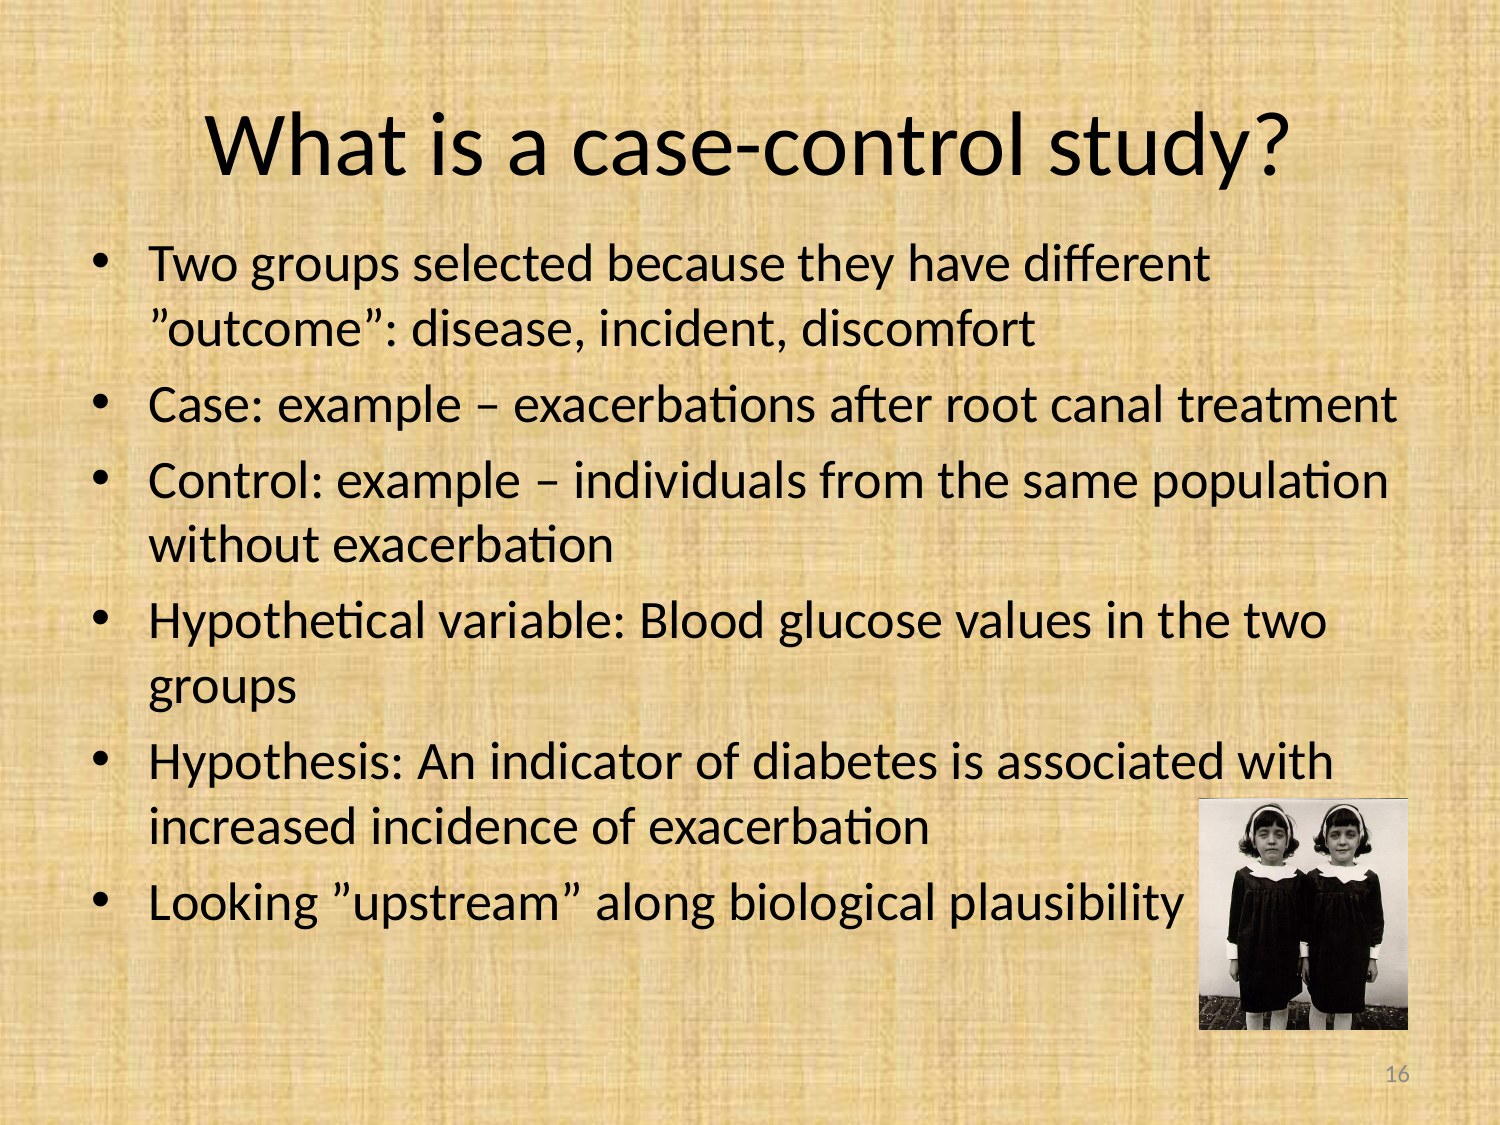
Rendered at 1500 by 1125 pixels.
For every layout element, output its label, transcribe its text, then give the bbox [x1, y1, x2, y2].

picture [0, 0, 1500, 1125]
title What is a case-control study? [75, 45, 1425, 233]
list Two groups selected because they have different ”outcome”: disease, incident, discomfort Case: example – exacerbations after root canal treatment Control: example – individuals from the same population without exacerbation Hypothetical variable: Blood glucose values in the two groups Hypothesis: An indicator of diabetes is associated with increased incidence of exacerbation Looking ”upstream” along biological plausibility [76, 220, 1427, 963]
slide_number 16 [1074, 1042, 1425, 1103]
